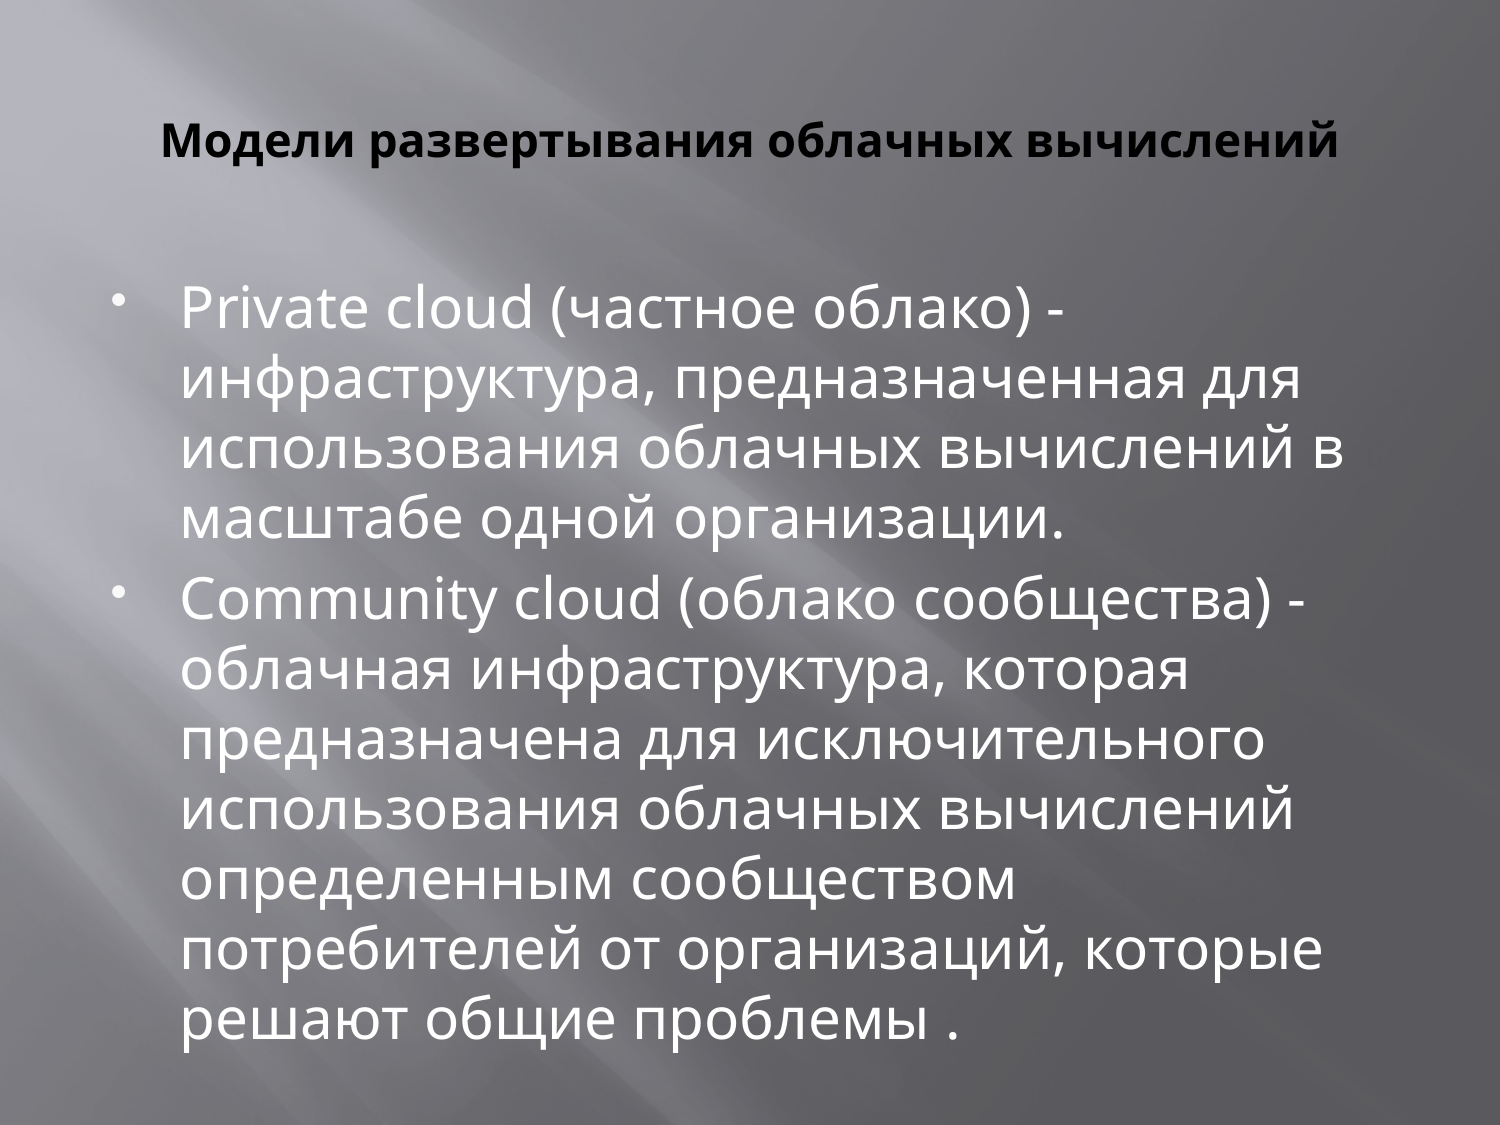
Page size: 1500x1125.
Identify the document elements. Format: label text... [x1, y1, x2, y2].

title Модели развертывания облачных вычислений [75, 45, 1425, 233]
list Private cloud (частное облако) - инфраструктура, предназначенная для использования облачных вычислений в масштабе одной организации. Community cloud (облако сообщества) - облачная инфраструктура, которая предназначена для исключительного использования облачных вычислений определенным сообществом потребителей от организаций, которые решают общие проблемы . [75, 262, 1425, 1035]
